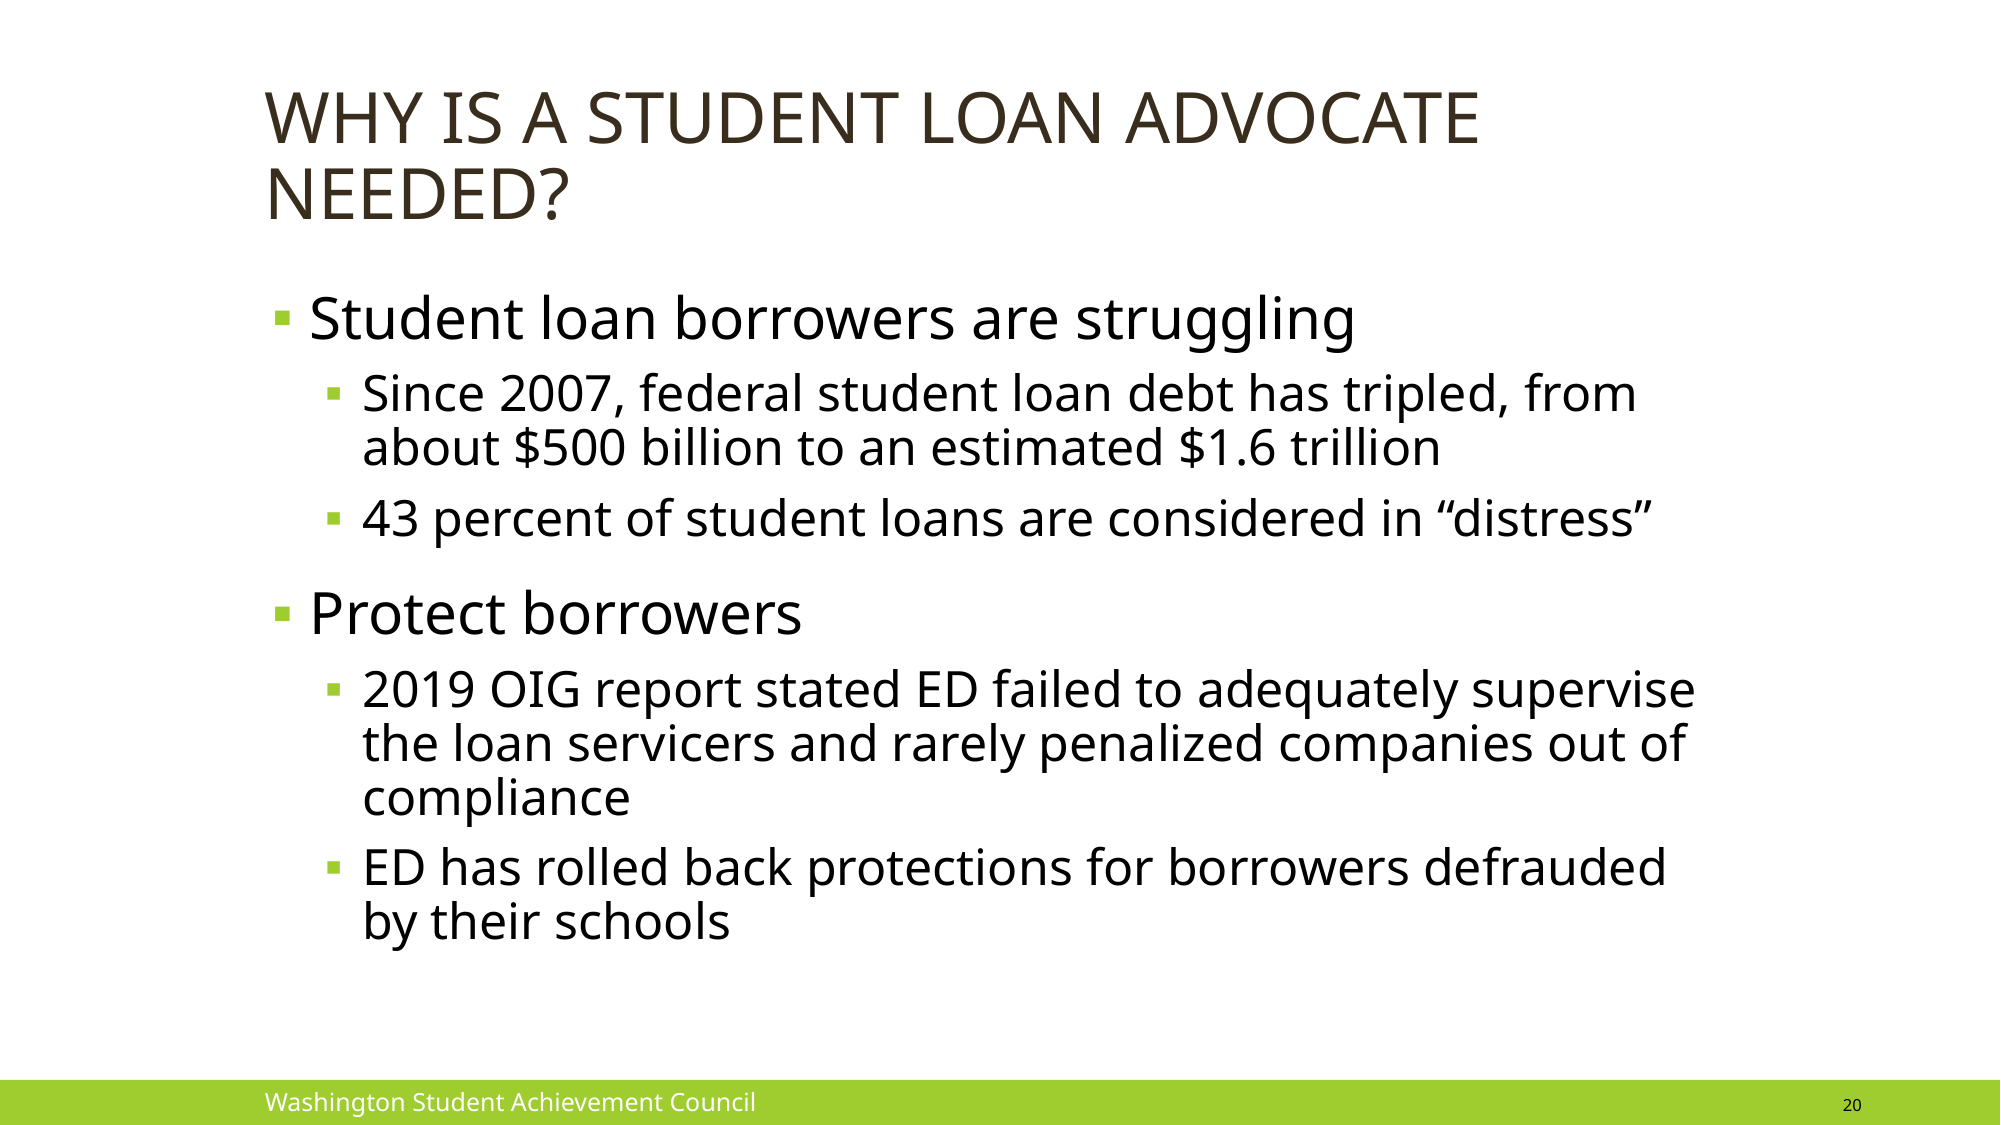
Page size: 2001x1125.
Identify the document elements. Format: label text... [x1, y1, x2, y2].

slide_number 20 [1749, 1087, 1877, 1125]
text_box Washington Student Achievement Council [249, 1079, 1250, 1125]
title Why is a student loan Advocate needed? [249, 75, 1750, 263]
list Student loan borrowers are struggling Since 2007, federal student loan debt has tripled, from about $500 billion to an estimated $1.6 trillion 43 percent of student loans are considered in “distress” Protect borrowers 2019 OIG report stated ED failed to adequately supervise the loan servicers and rarely penalized companies out of compliance ED has rolled back protections for borrowers defrauded by their schools [249, 281, 1750, 1013]
